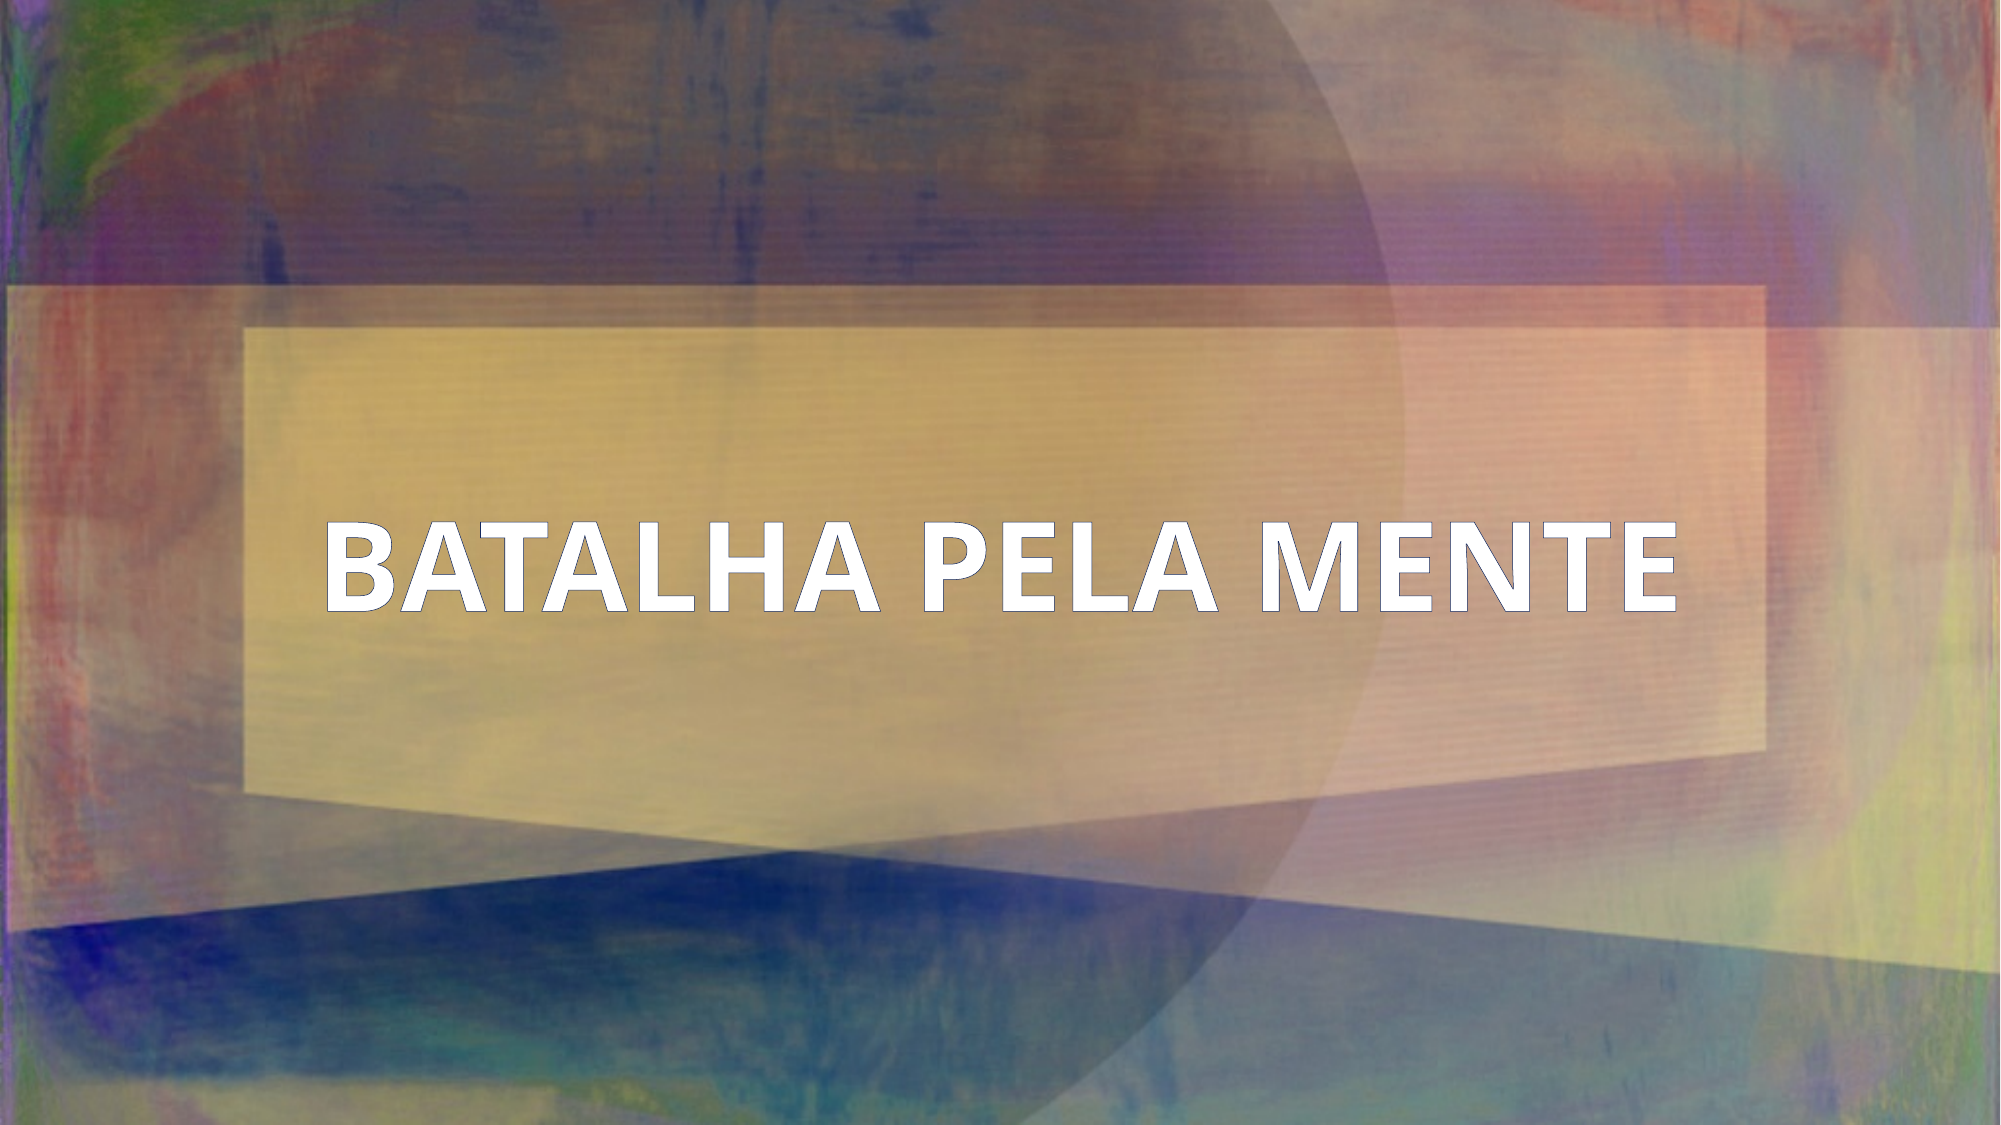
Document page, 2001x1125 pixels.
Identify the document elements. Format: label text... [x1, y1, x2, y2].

picture [0, 0, 2001, 1125]
text_box BATALHA PELA MENTE [237, 479, 1763, 644]
